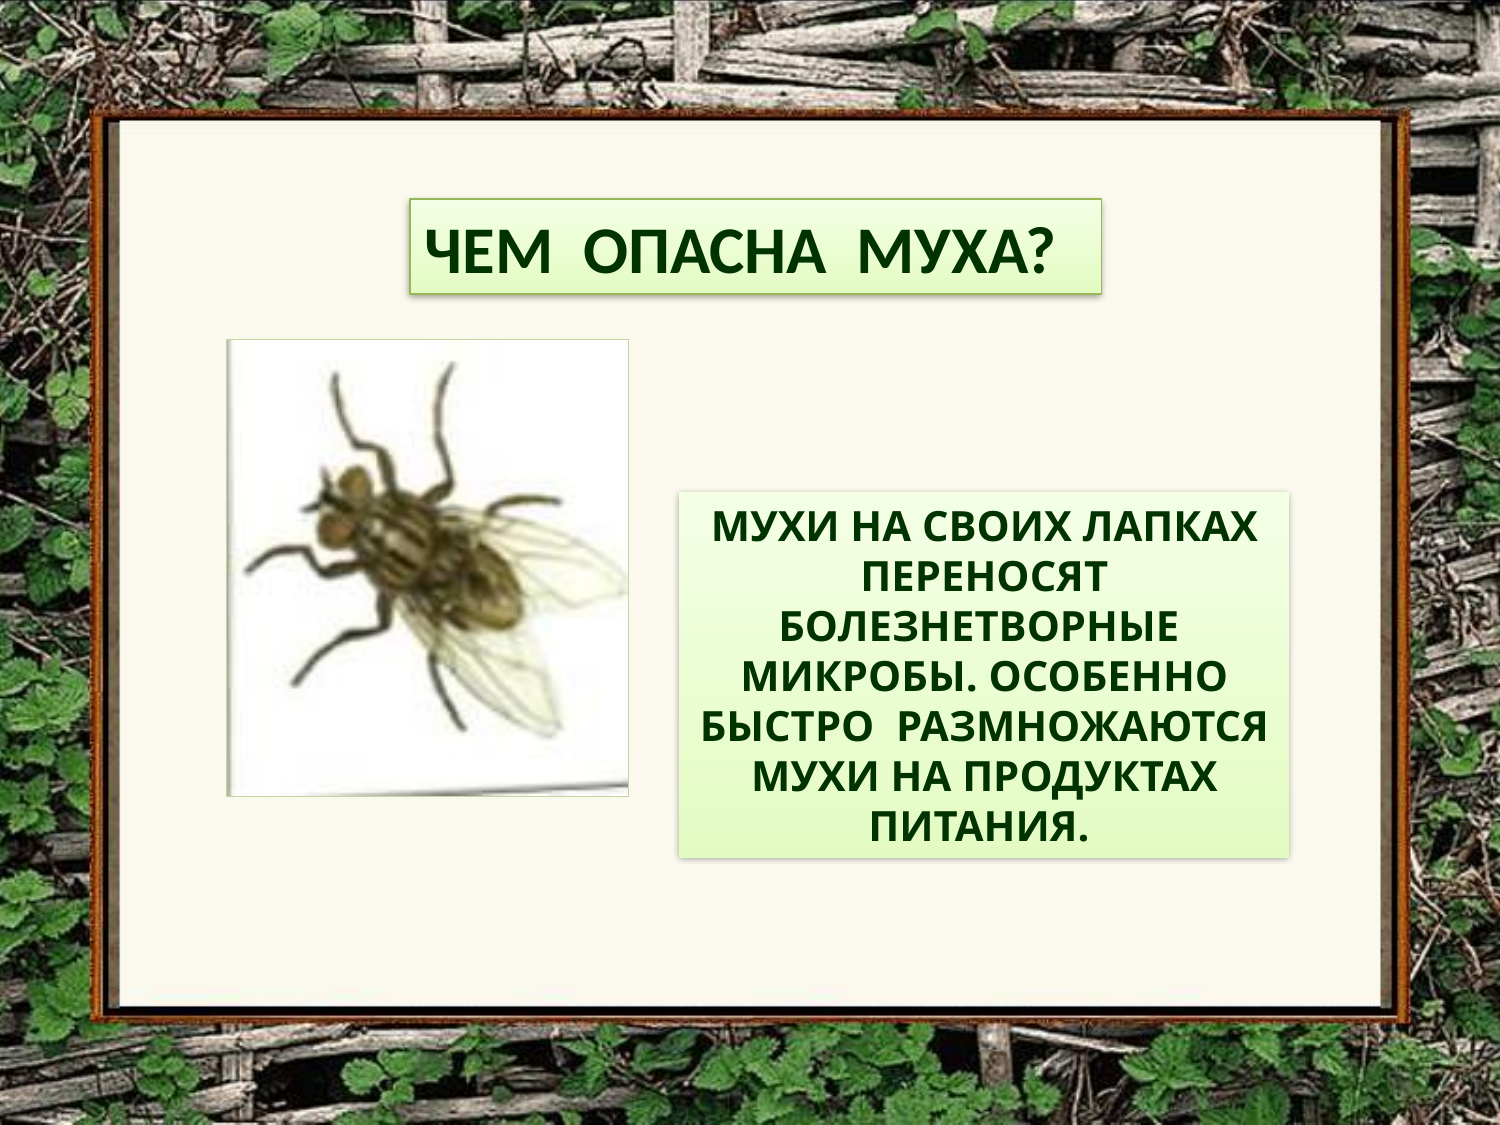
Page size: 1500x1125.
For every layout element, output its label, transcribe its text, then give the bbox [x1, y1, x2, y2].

picture [0, 0, 1500, 1125]
text_box ЧЕМ ОПАСНА МУХА? [409, 198, 1102, 295]
text_box МУХИ НА СВОИХ ЛАПКАХ ПЕРЕНОСЯТ БОЛЕЗНЕТВОРНЫЕ МИКРОБЫ. ОСОБЕННО БЫСТРО РАЗМНОЖАЮТСЯ МУХИ НА ПРОДУКТАХ ПИТАНИЯ. [679, 491, 1290, 858]
